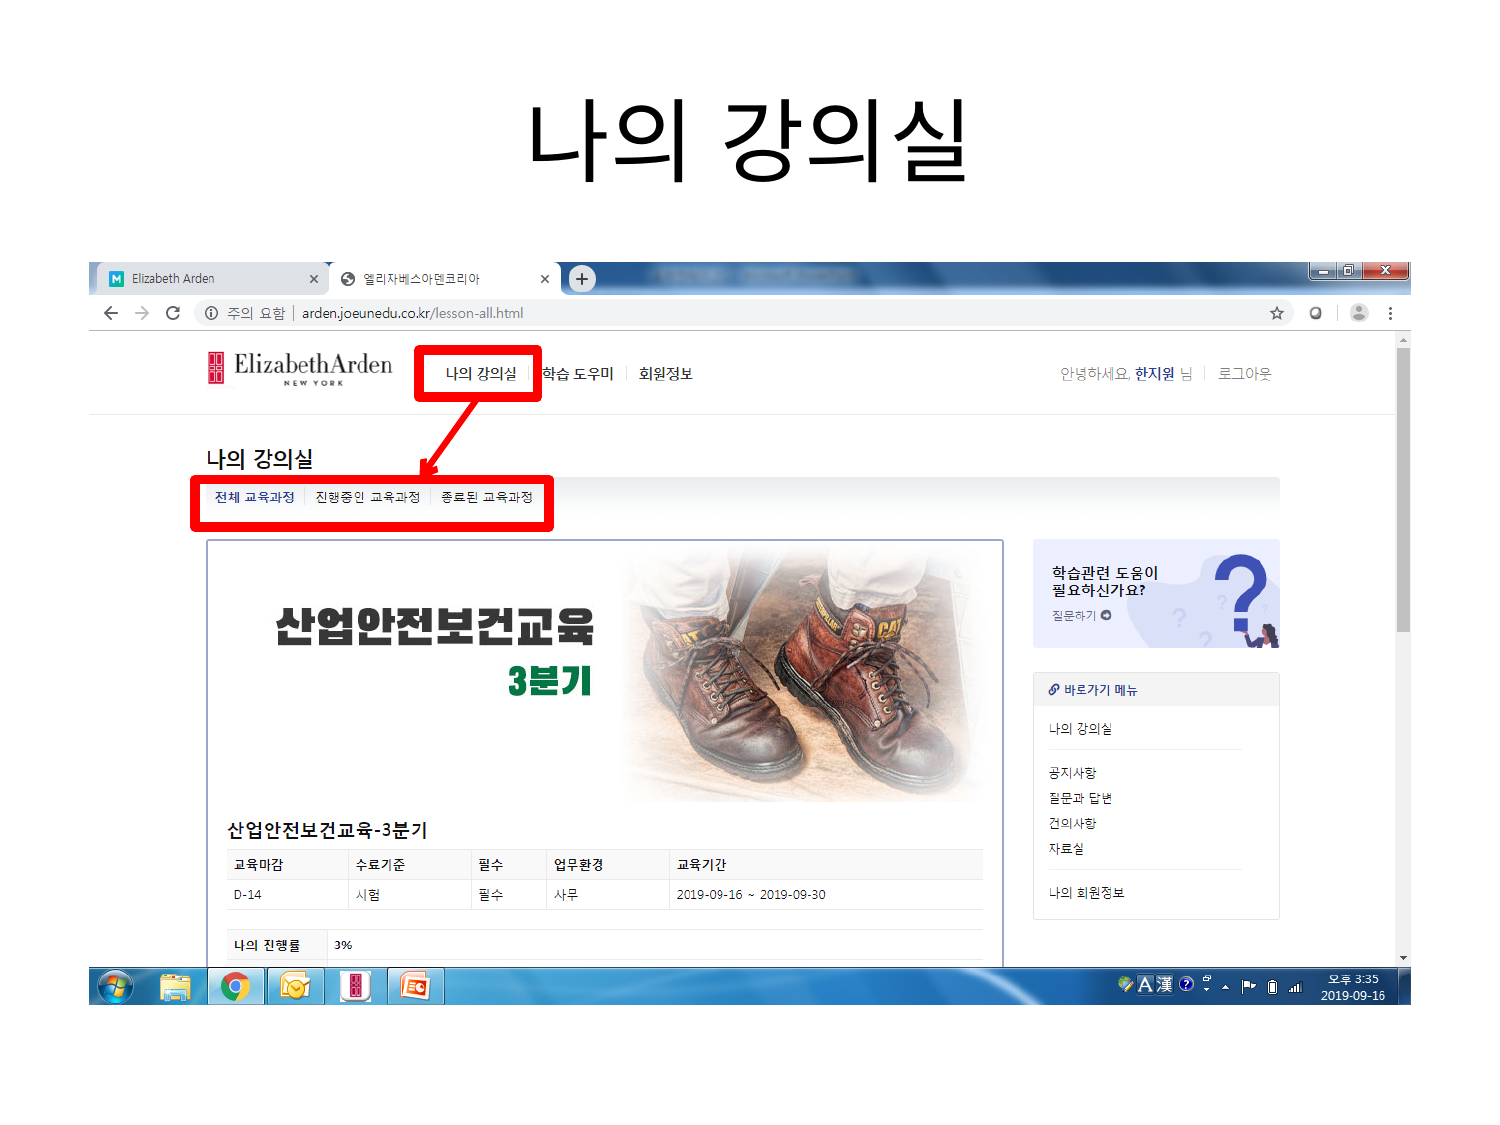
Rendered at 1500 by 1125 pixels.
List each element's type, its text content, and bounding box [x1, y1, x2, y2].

title 나의 강의실 [75, 45, 1425, 233]
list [89, 262, 1411, 1006]
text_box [418, 396, 479, 480]
